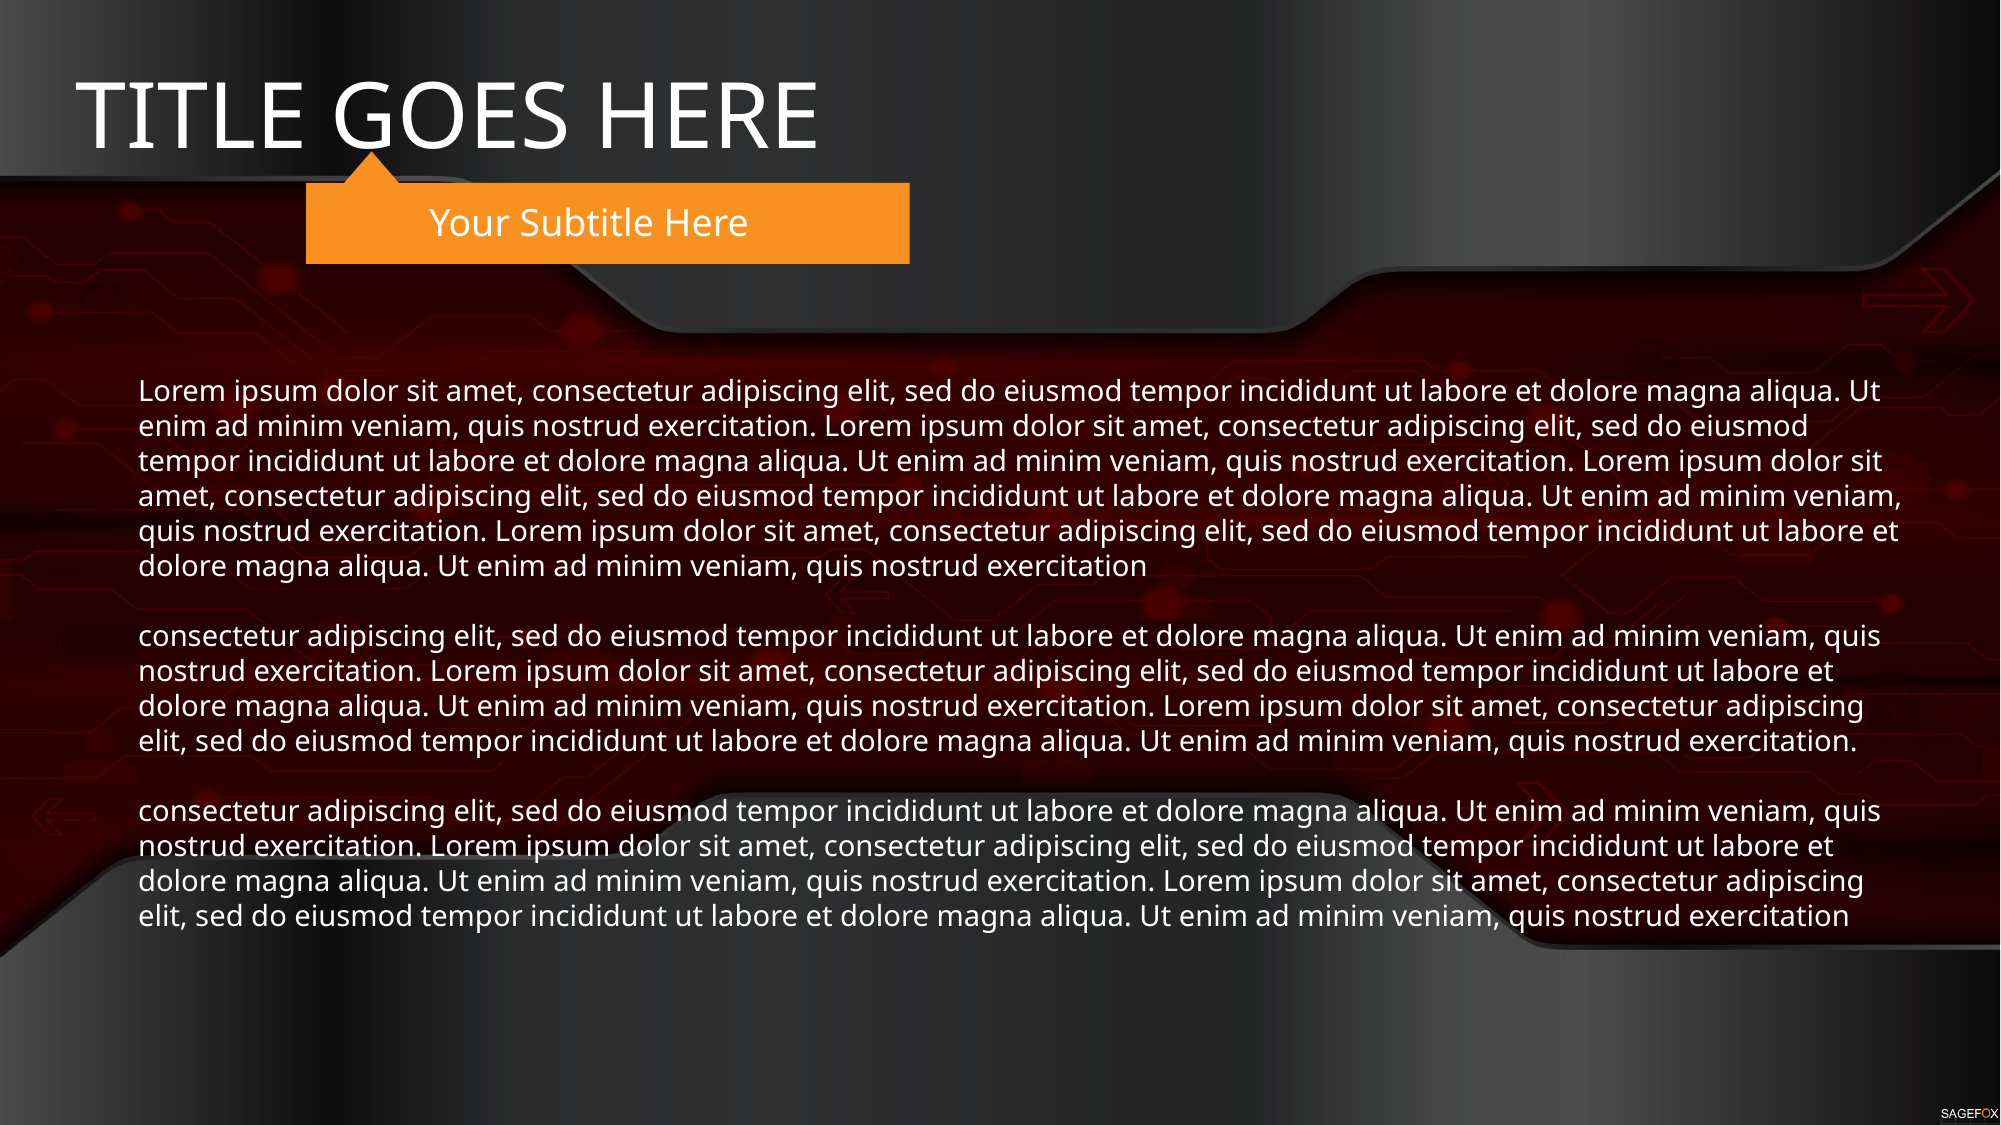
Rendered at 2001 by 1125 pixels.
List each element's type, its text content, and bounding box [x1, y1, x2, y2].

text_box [306, 151, 910, 264]
picture [0, 0, 2001, 1125]
text_box Lorem ipsum dolor sit amet, consectetur adipiscing elit, sed do eiusmod tempor incididunt ut labore et dolore magna aliqua. Ut enim ad minim veniam, quis nostrud exercitation. Lorem ipsum dolor sit amet, consectetur adipiscing elit, sed do eiusmod tempor incididunt ut labore et dolore magna aliqua. Ut enim ad minim veniam, quis nostrud exercitation. Lorem ipsum dolor sit amet, consectetur adipiscing elit, sed do eiusmod tempor incididunt ut labore et dolore magna aliqua. Ut enim ad minim veniam, quis nostrud exercitation. Lorem ipsum dolor sit amet, consectetur adipiscing elit, sed do eiusmod tempor incididunt ut labore et dolore magna aliqua. Ut enim ad minim veniam, quis nostrud exercitation consectetur adipiscing elit, sed do eiusmod tempor incididunt ut labore et dolore magna aliqua. Ut enim ad minim veniam, quis nostrud exercitation. Lorem ipsum dolor sit amet, consectetur adipiscing elit, sed do eiusmod tempor incididunt ut labore et dolore magna aliqua. Ut enim ad minim veniam, quis nostrud exercitation. Lorem ipsum dolor sit amet, consectetur adipiscing elit, sed do eiusmod tempor incididunt ut labore et dolore magna aliqua. Ut enim ad minim veniam, quis nostrud exercitation. consectetur adipiscing elit, sed do eiusmod tempor incididunt ut labore et dolore magna aliqua. Ut enim ad minim veniam, quis nostrud exercitation. Lorem ipsum dolor sit amet, consectetur adipiscing elit, sed do eiusmod tempor incididunt ut labore et dolore magna aliqua. Ut enim ad minim veniam, quis nostrud exercitation. Lorem ipsum dolor sit amet, consectetur adipiscing elit, sed do eiusmod tempor incididunt ut labore et dolore magna aliqua. Ut enim ad minim veniam, quis nostrud exercitation [123, 365, 1930, 940]
text_box TITLE GOES HERE [60, 49, 965, 175]
